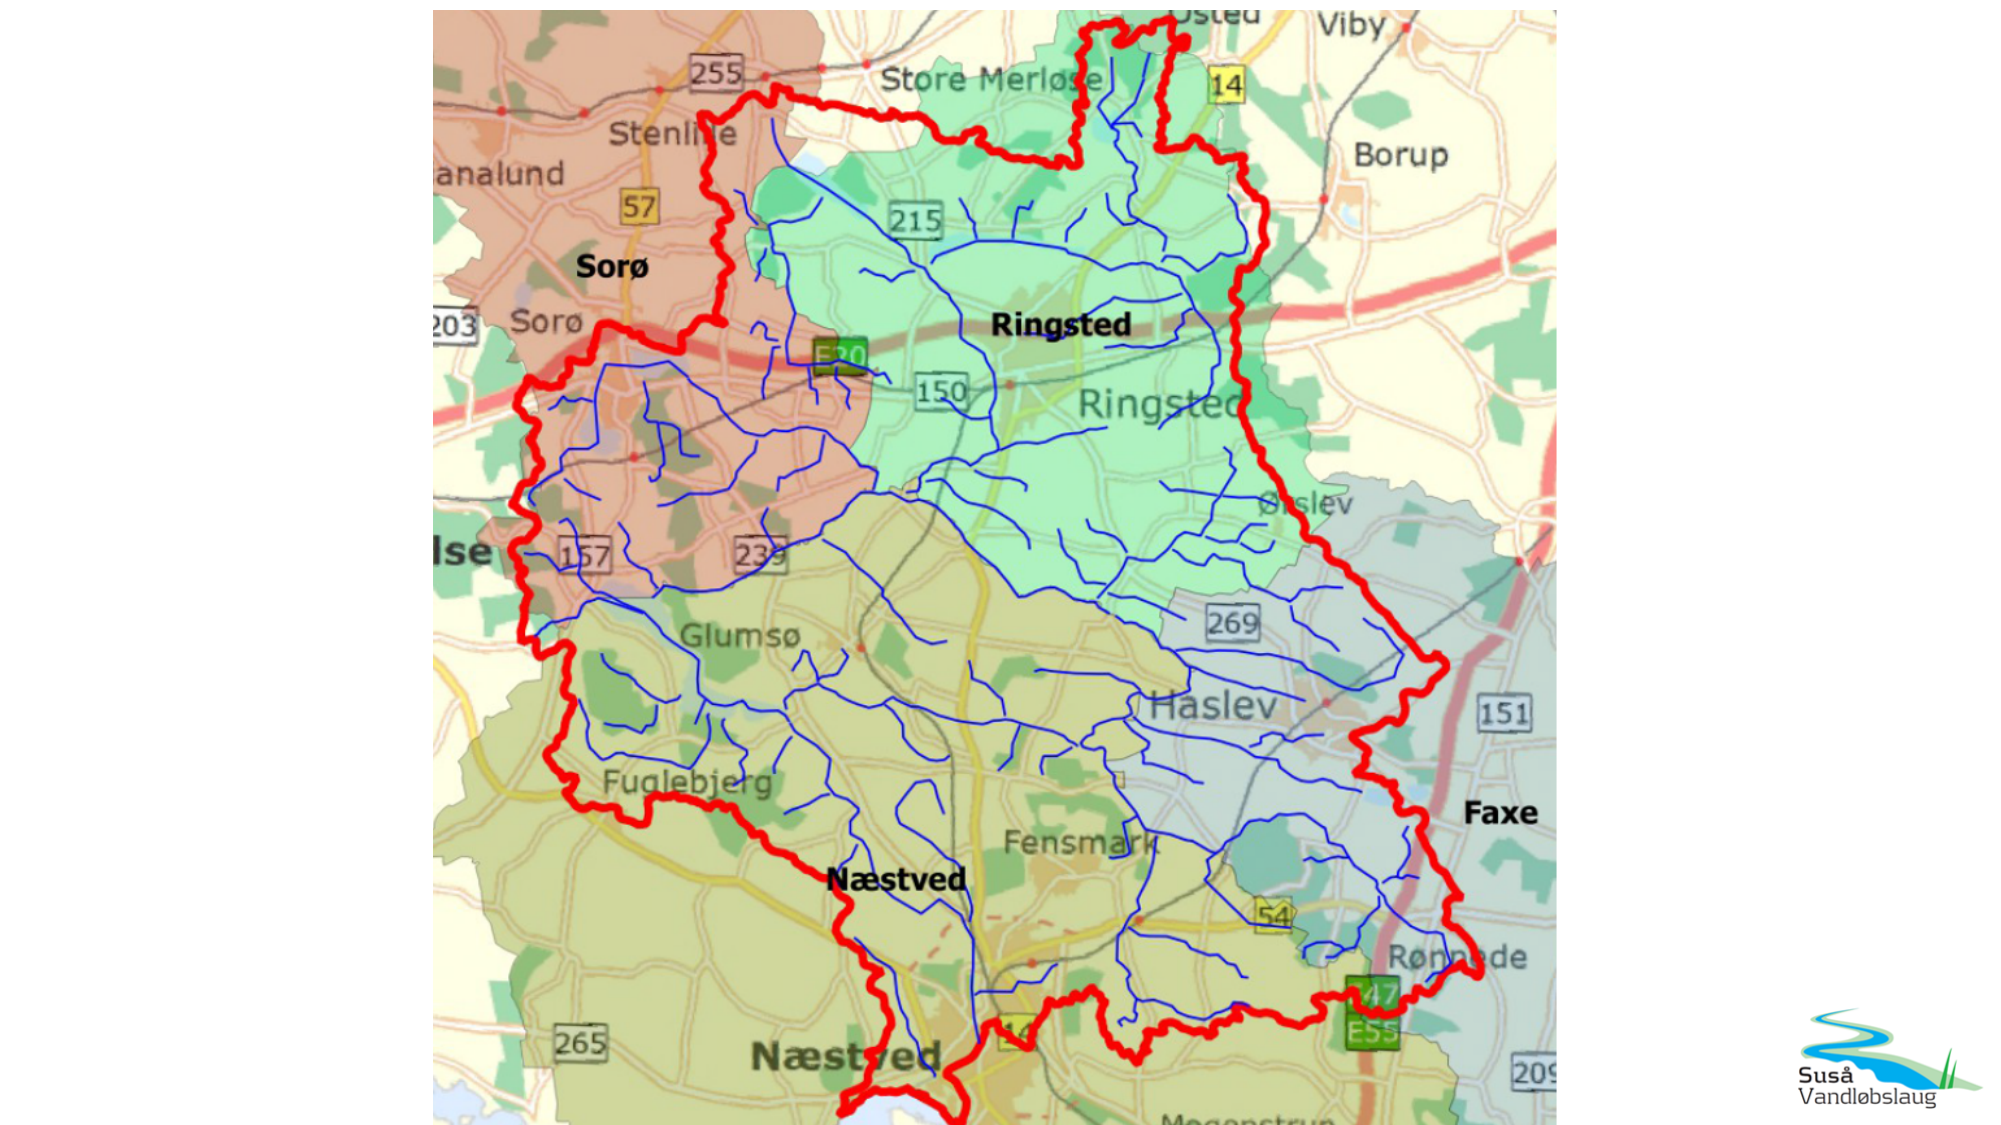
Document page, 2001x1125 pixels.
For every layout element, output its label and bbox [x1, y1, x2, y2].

picture [1764, 994, 2000, 1125]
picture [433, 10, 1558, 1125]
